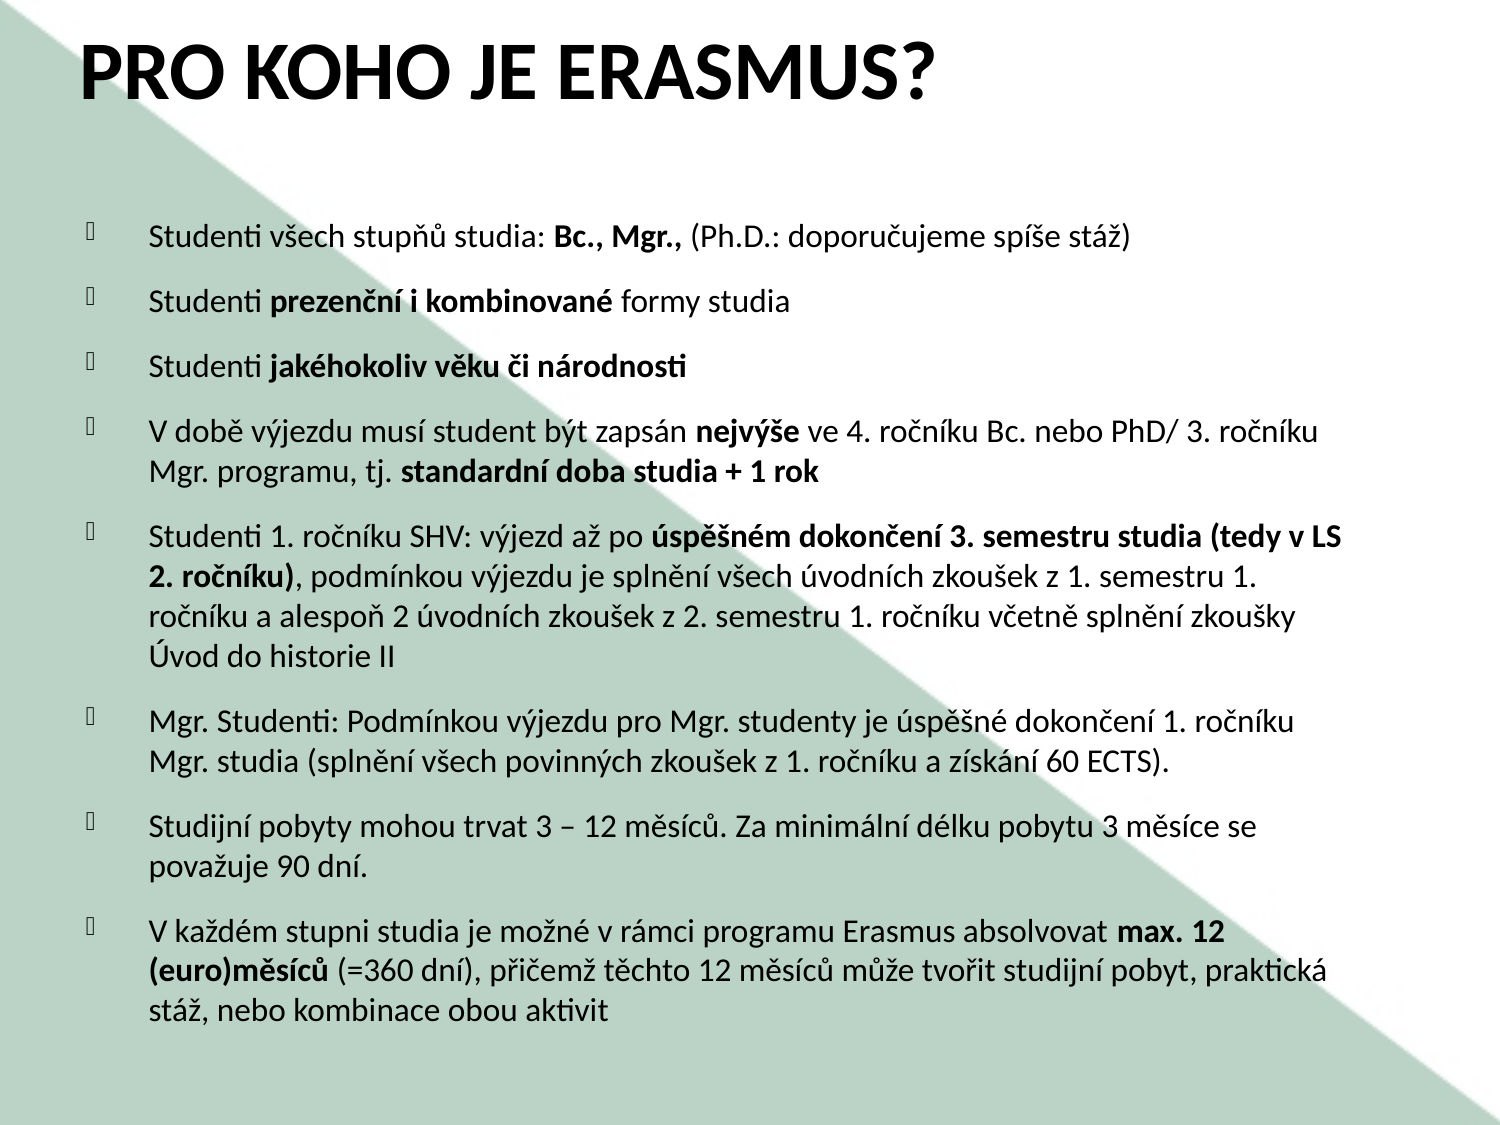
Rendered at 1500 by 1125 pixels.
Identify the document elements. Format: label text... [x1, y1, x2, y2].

text_box Studenti všech stupňů studia: Bc., Mgr., (Ph.D.: doporučujeme spíše stáž) Studenti prezenční i kombinované formy studia Studenti jakéhokoliv věku či národnosti V době výjezdu musí student být zapsán nejvýše ve 4. ročníku Bc. nebo PhD/ 3. ročníku Mgr. programu, tj. standardní doba studia + 1 rok Studenti 1. ročníku SHV: výjezd až po úspěšném dokončení 3. semestru studia (tedy v LS 2. ročníku), podmínkou výjezdu je splnění všech úvodních zkoušek z 1. semestru 1. ročníku a alespoň 2 úvodních zkoušek z 2. semestru 1. ročníku včetně splnění zkoušky Úvod do historie II Mgr. Studenti: Podmínkou výjezdu pro Mgr. studenty je úspěšné dokončení 1. ročníku Mgr. studia (splnění všech povinných zkoušek z 1. ročníku a získání 60 ECTS). Studijní pobyty mohou trvat 3 – 12 měsíců. Za minimální délku pobytu 3 měsíce se považuje 90 dní. V každém stupni studia je možné v rámci programu Erasmus absolvovat max. 12 (euro)měsíců (=360 dní), přičemž těchto 12 měsíců může tvořit studijní pobyt, praktická stáž, nebo kombinace obou aktivit [64, 160, 1364, 1083]
title Pro koho je Erasmus? [64, 19, 1365, 114]
